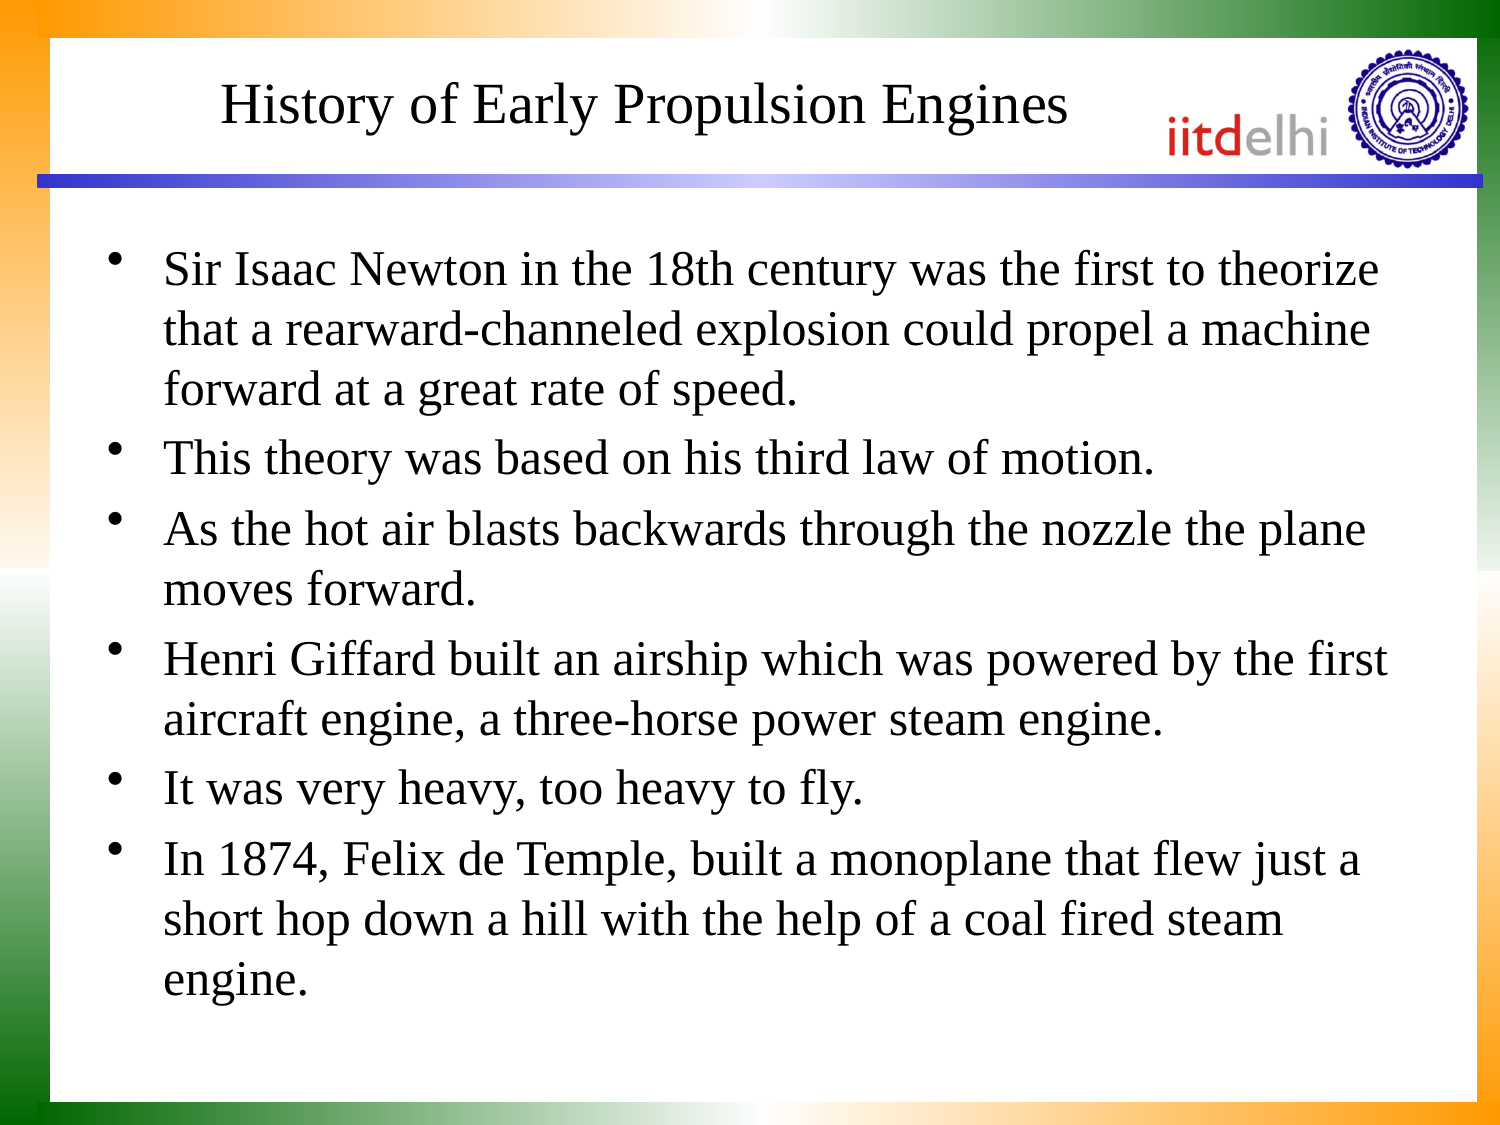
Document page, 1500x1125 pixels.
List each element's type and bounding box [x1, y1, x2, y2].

text_box [0, 0, 1500, 1125]
